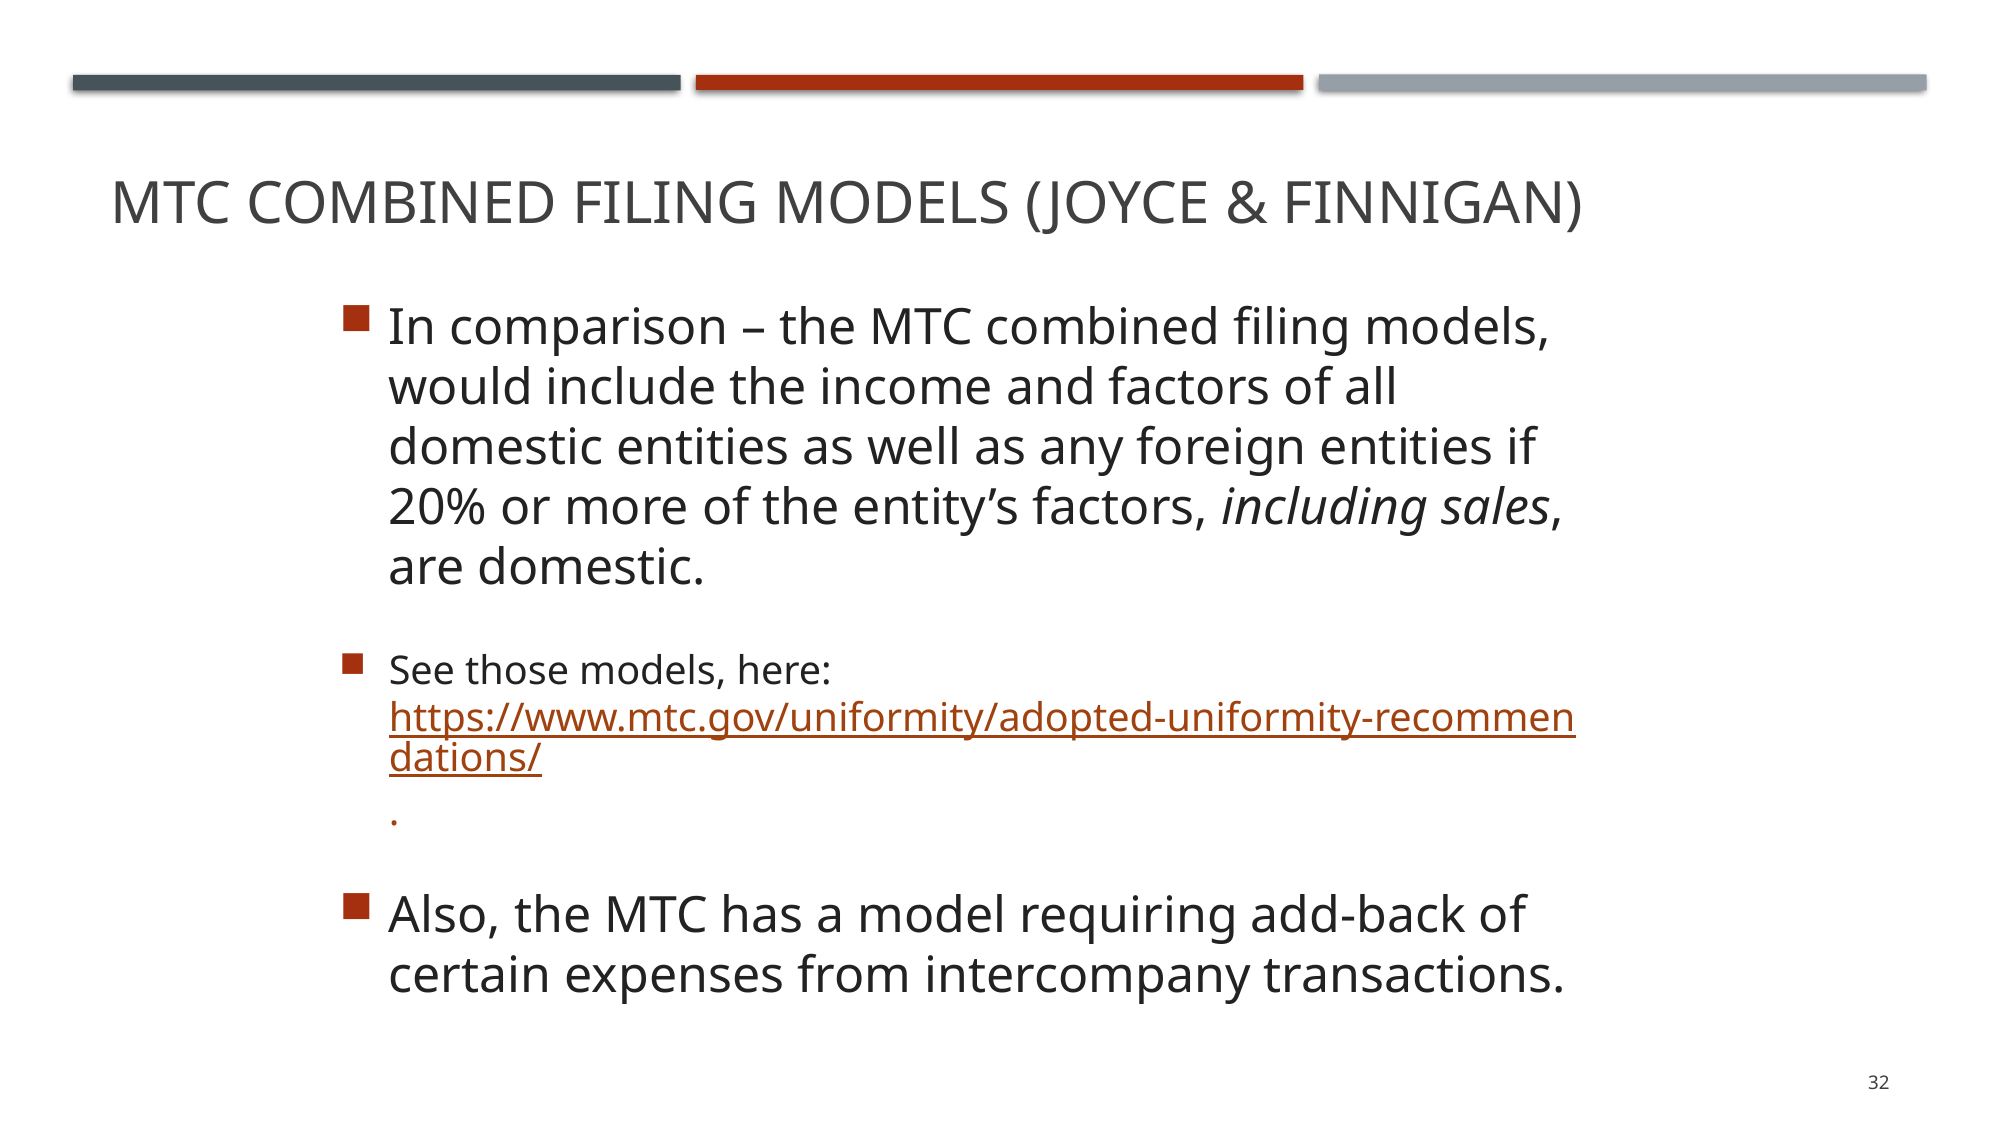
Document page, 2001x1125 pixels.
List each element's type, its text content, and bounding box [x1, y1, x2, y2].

list In comparison – the MTC combined filing models, would include the income and factors of all domestic entities as well as any foreign entities if 20% or more of the entity’s factors, including sales, are domestic. See those models, here: https://www.mtc.gov/uniformity/adopted-uniformity-recommendations/. Also, the MTC has a model requiring add-back of certain expenses from intercompany transactions. [323, 277, 1602, 981]
title MTC Combined filing Models (Joyce & Finnigan) [95, 115, 1905, 243]
slide_number 32 [1732, 1053, 1905, 1114]
